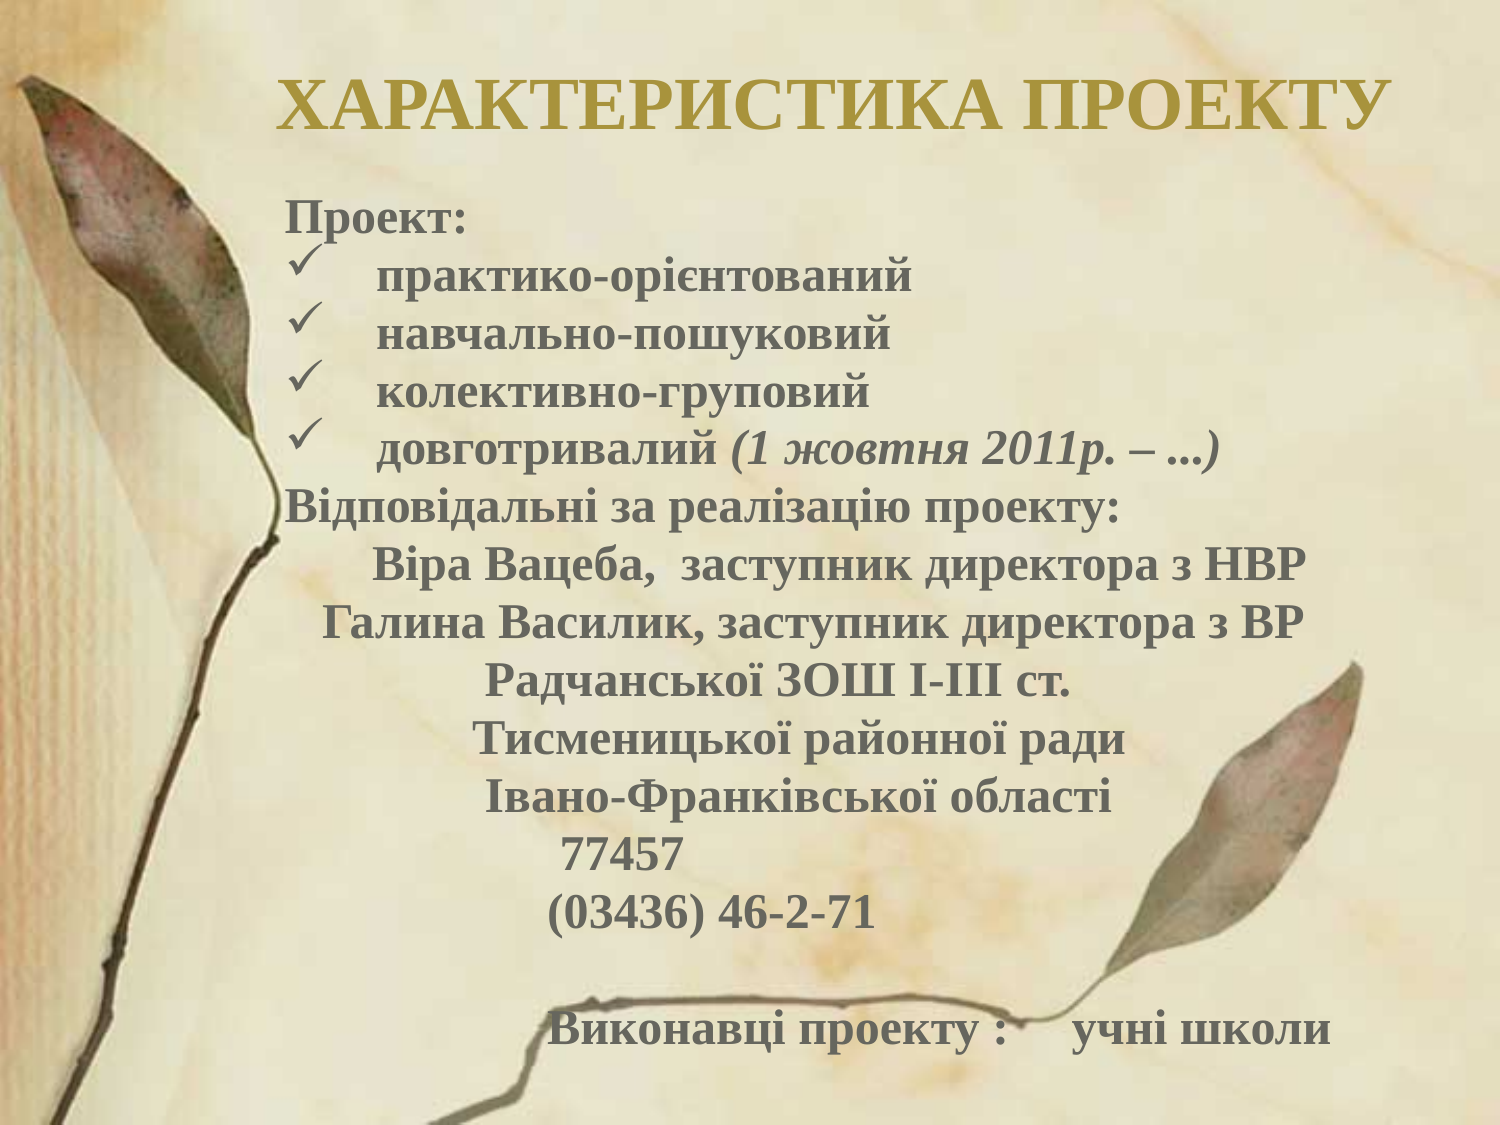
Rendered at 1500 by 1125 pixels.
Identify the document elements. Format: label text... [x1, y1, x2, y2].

subtitle Проект: практико-орієнтований навчально-пошуковий колективно-груповий довготривалий (1 жовтня 2011р. – ...) Відповідальні за реалізацію проекту: Віра Вацеба, заступник директора з НВР Галина Василик, заступник директора з ВР Радчанської ЗОШ І-ІІІ ст. Тисменицької районної ради Івано-Франківської області 77457 (03436) 46-2-71 Виконавці проекту : учні школи [269, 187, 1384, 499]
picture [0, 0, 1500, 1125]
title ХАРАКТЕРИСТИКА ПРОЕКТУ [222, 46, 1448, 153]
